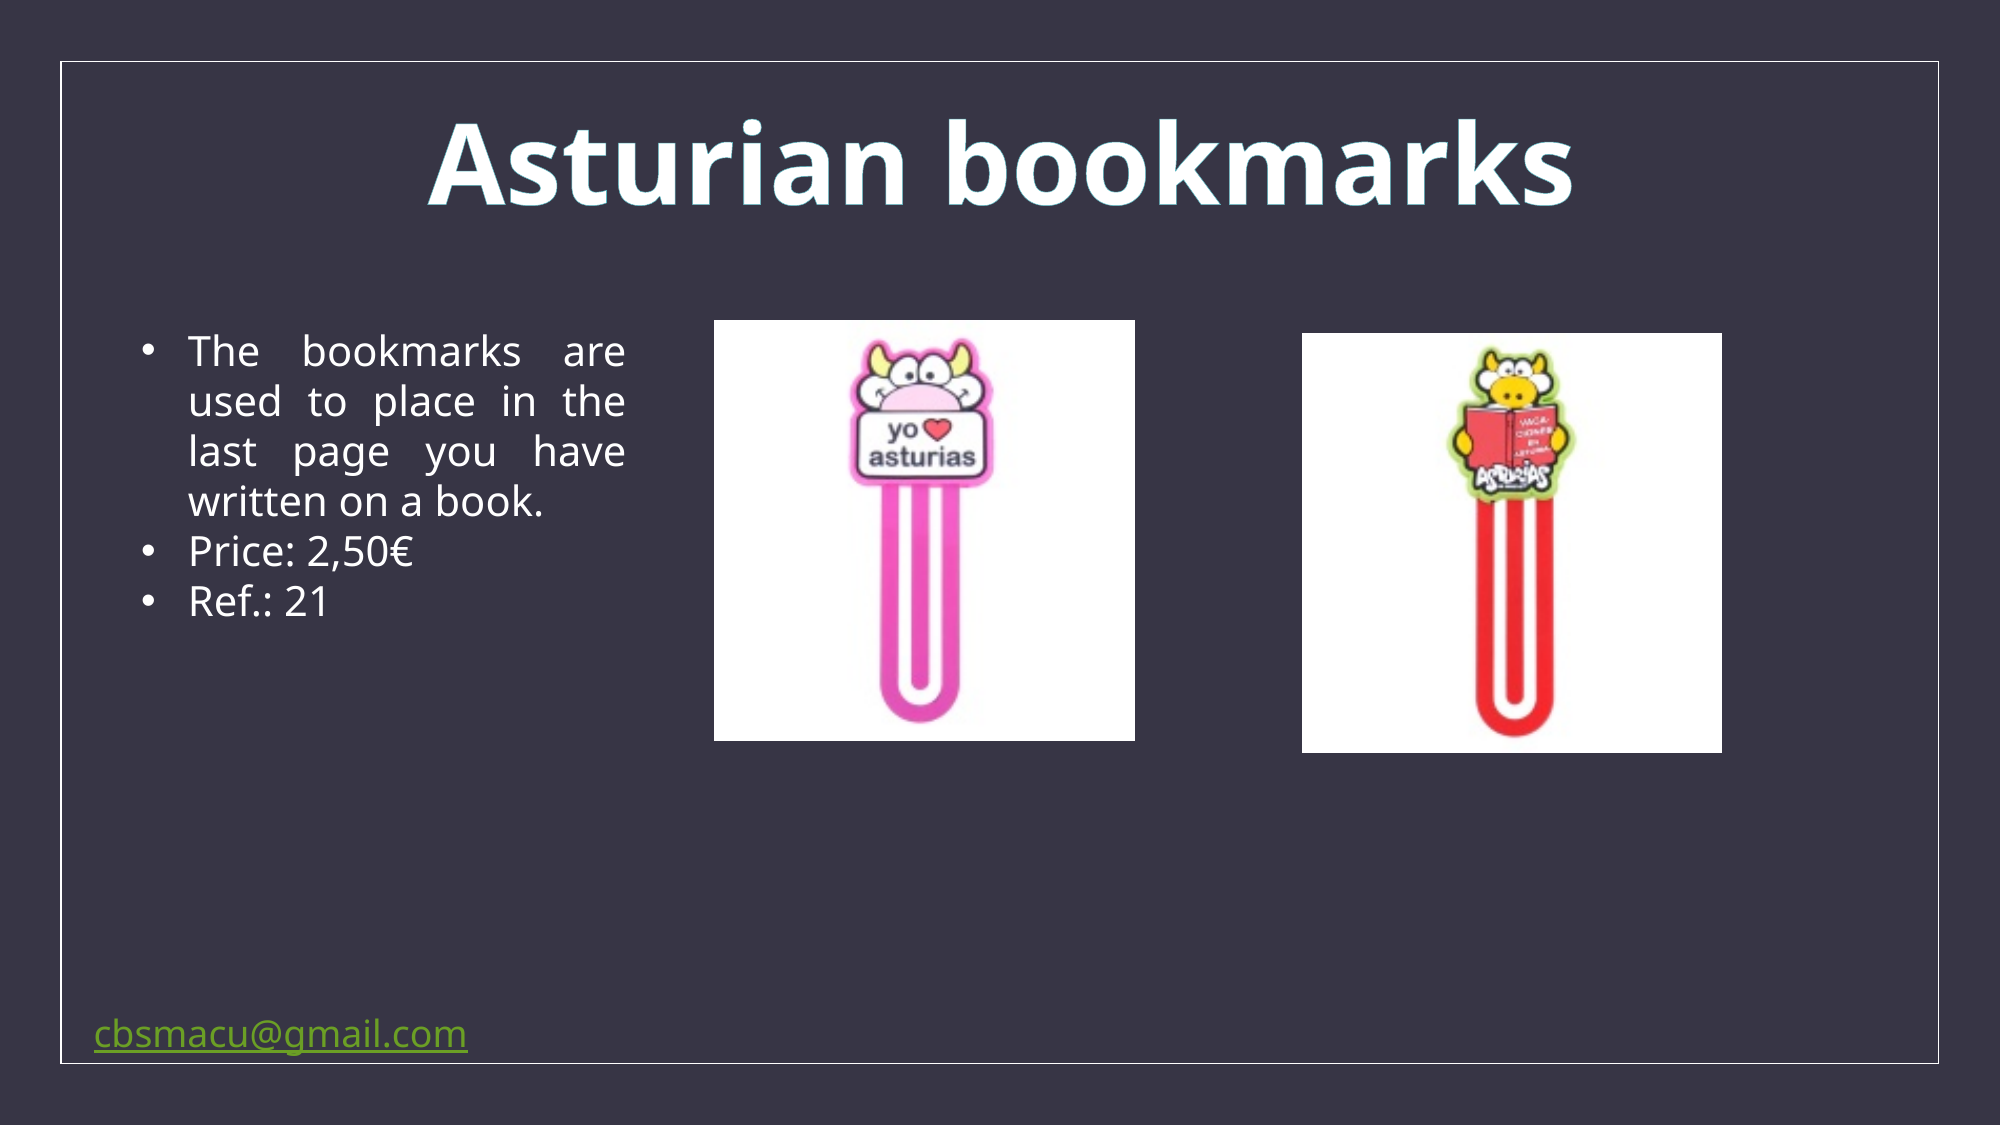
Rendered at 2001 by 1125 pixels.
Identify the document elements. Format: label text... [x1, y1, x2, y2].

picture [1302, 333, 1723, 753]
text_box The bookmarks are used to place in the last page you have written on a book. Price: 2,50€ Ref.: 21 [126, 317, 642, 633]
picture [714, 320, 1135, 741]
text_box cbsmacu@gmail.com [78, 1002, 483, 1068]
text_box Asturian bookmarks [412, 84, 1592, 235]
